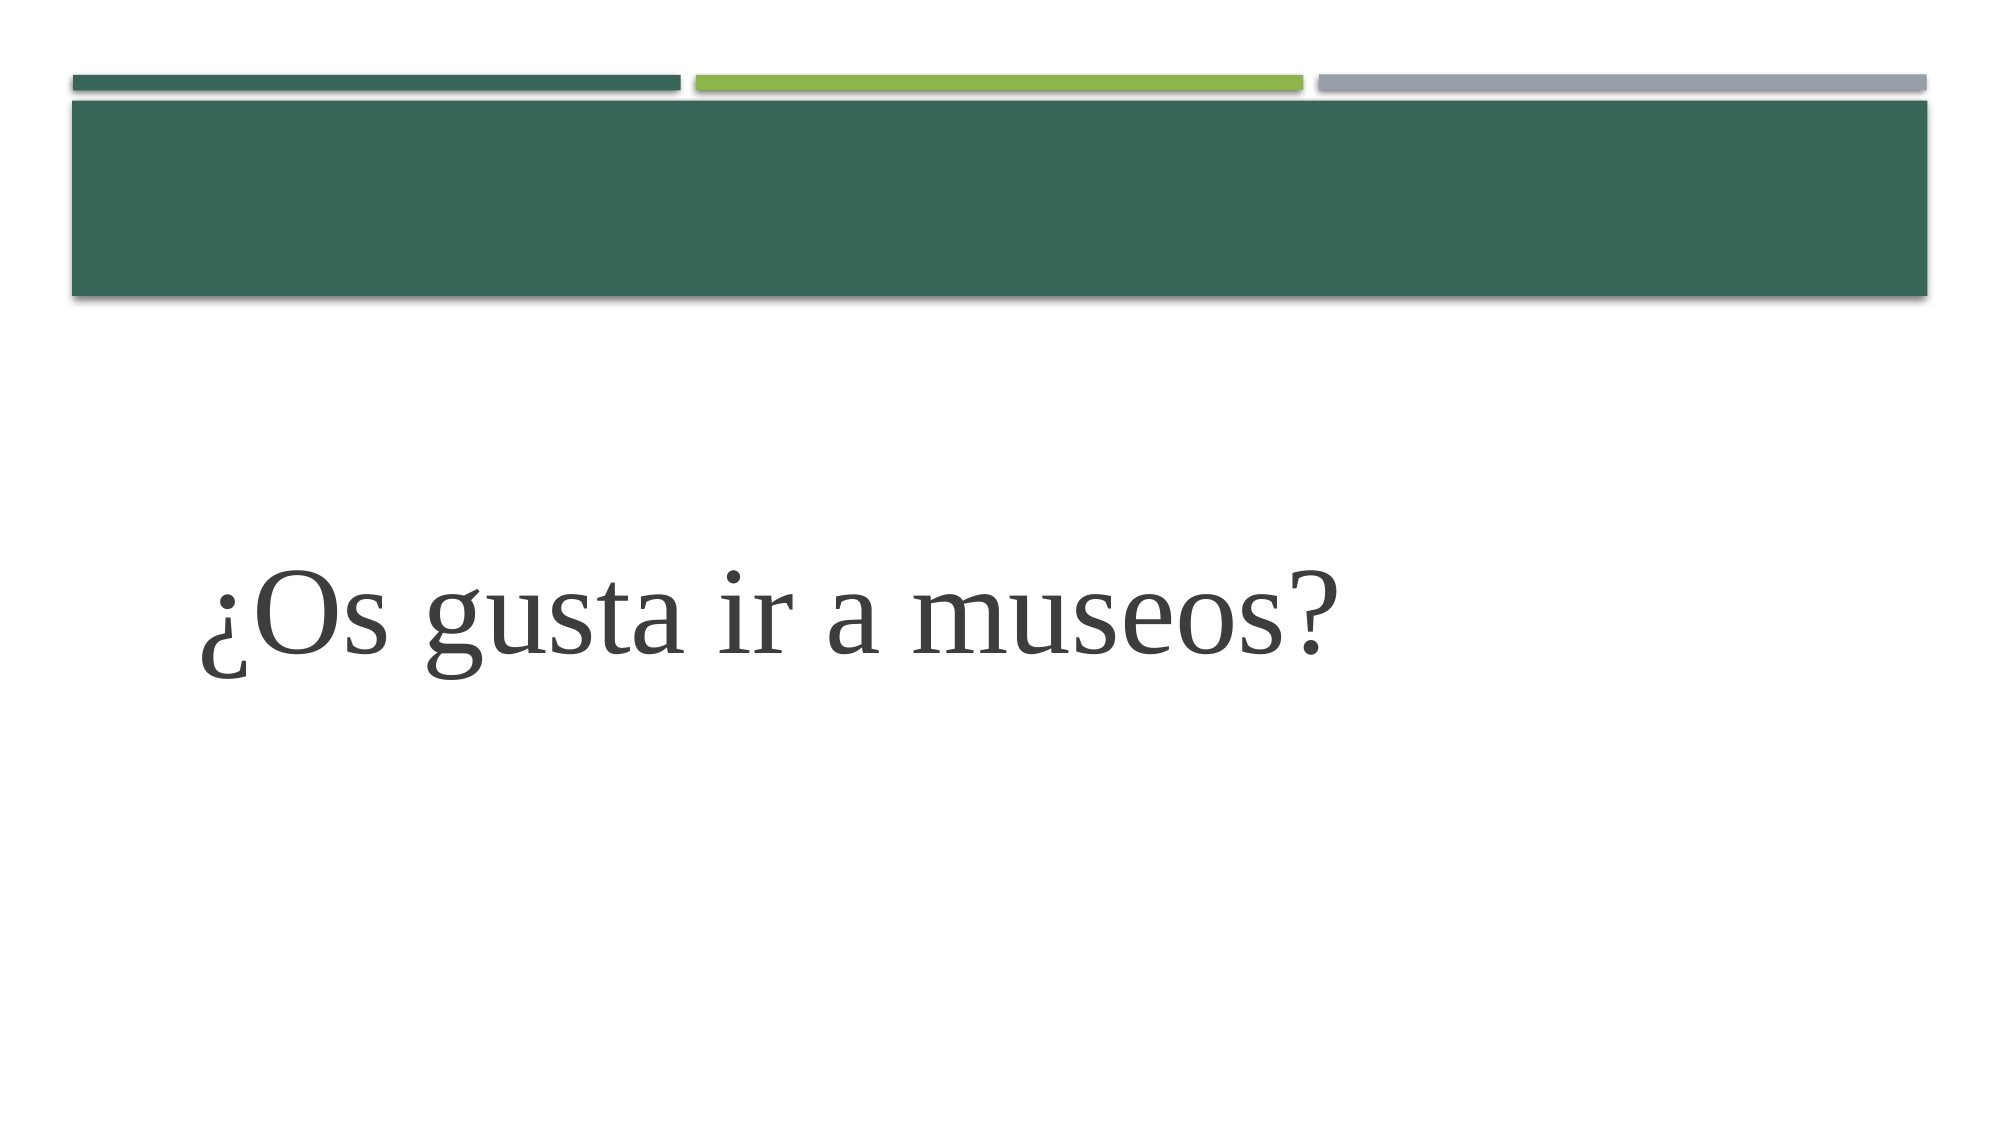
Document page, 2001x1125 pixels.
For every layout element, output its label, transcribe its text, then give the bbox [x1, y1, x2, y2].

list ¿Os gusta ir a museos? [182, 301, 1954, 905]
